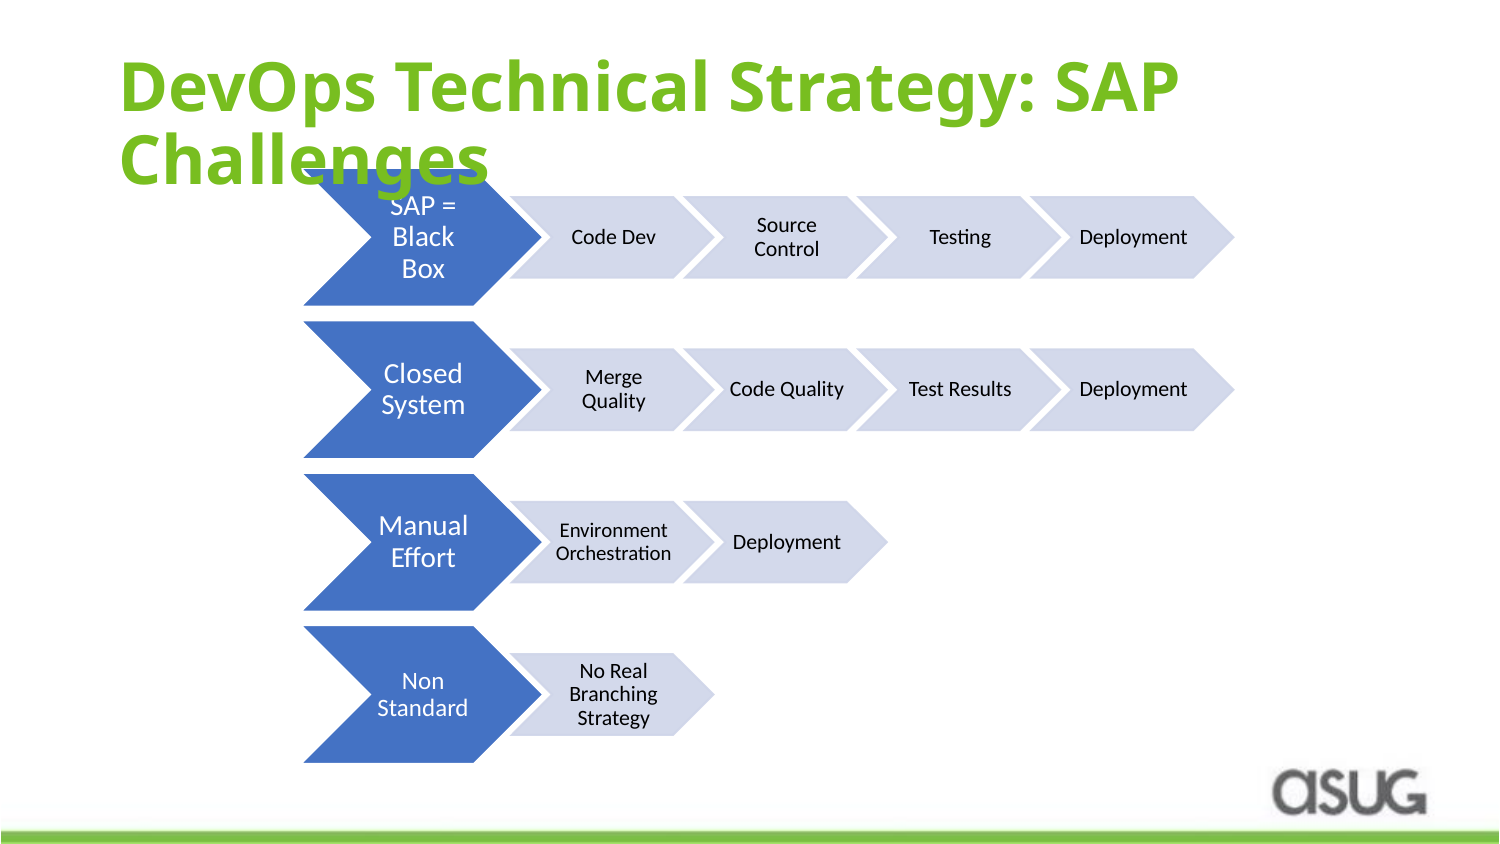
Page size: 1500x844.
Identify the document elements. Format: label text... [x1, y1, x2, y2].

picture [1, 0, 1499, 844]
text_box DevOps Technical Strategy: SAP Challenges [103, 45, 1397, 208]
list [268, 167, 1266, 765]
